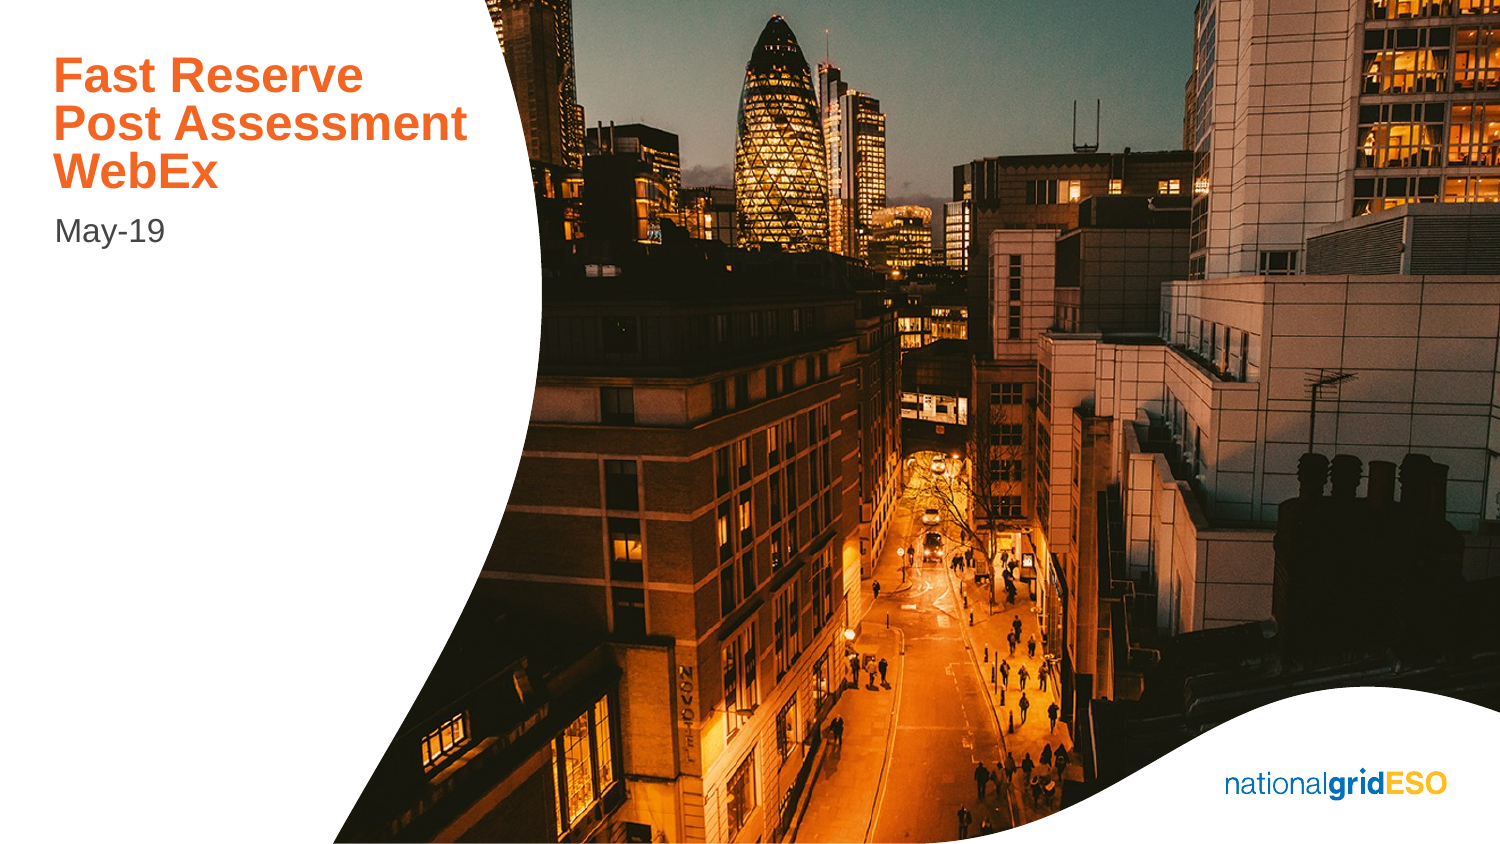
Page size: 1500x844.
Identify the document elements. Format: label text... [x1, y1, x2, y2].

title Fast Reserve Post Assessment WebEx [53, 54, 327, 103]
picture [332, 0, 1500, 844]
list May-19 [54, 209, 327, 250]
